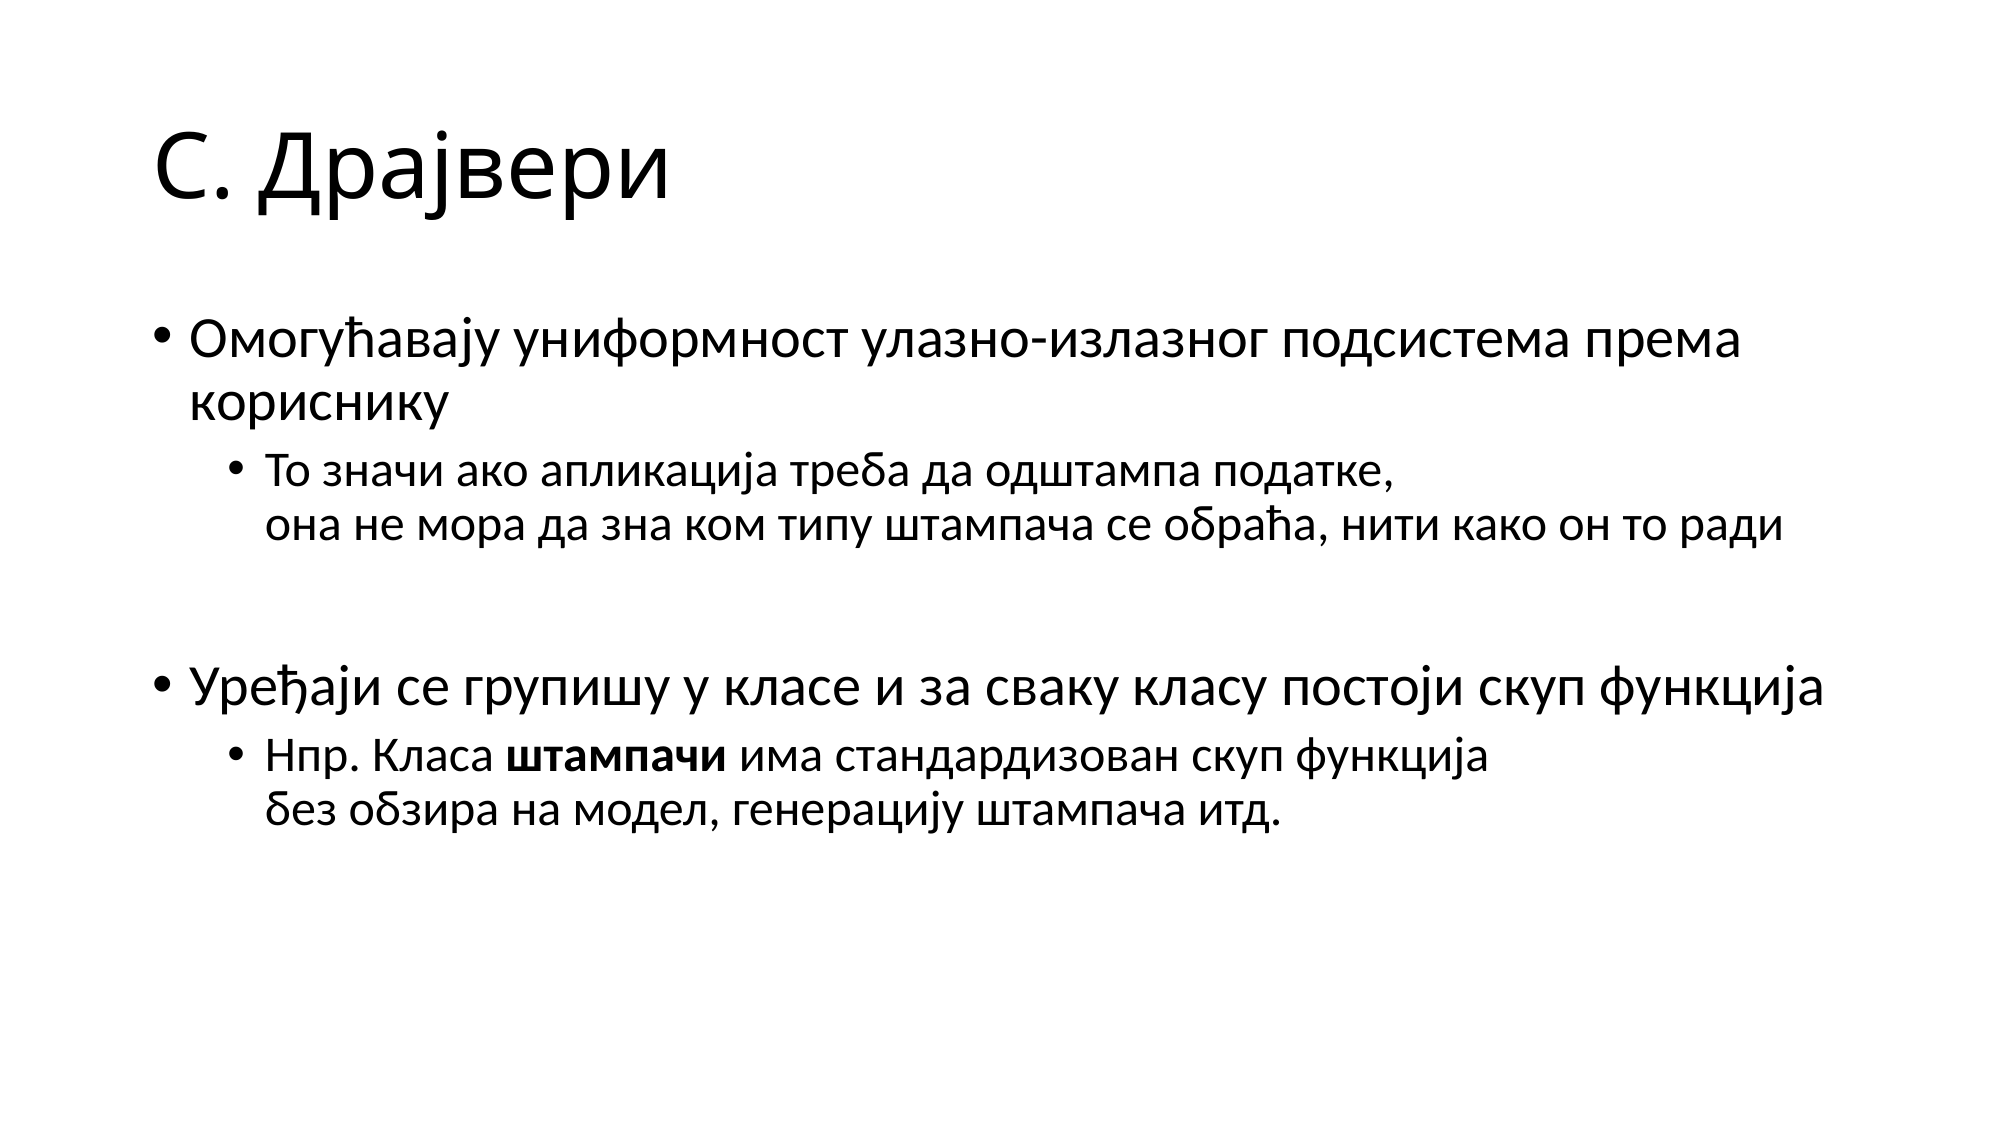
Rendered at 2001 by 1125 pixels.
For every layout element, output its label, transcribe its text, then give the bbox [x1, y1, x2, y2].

list Омогућавају униформност улазно-излазног подсистема према кориснику То значи ако апликација треба да одштампа податке, она не мора да зна ком типу штампача се обраћа, нити како он то ради Уређаји се групишу у класе и за сваку класу постоји скуп функција Нпр. Класа штампачи има стандардизован скуп функција без обзира на модел, генерацију штампача итд. [137, 299, 1863, 1014]
title C. Драјвери [137, 59, 1863, 278]
